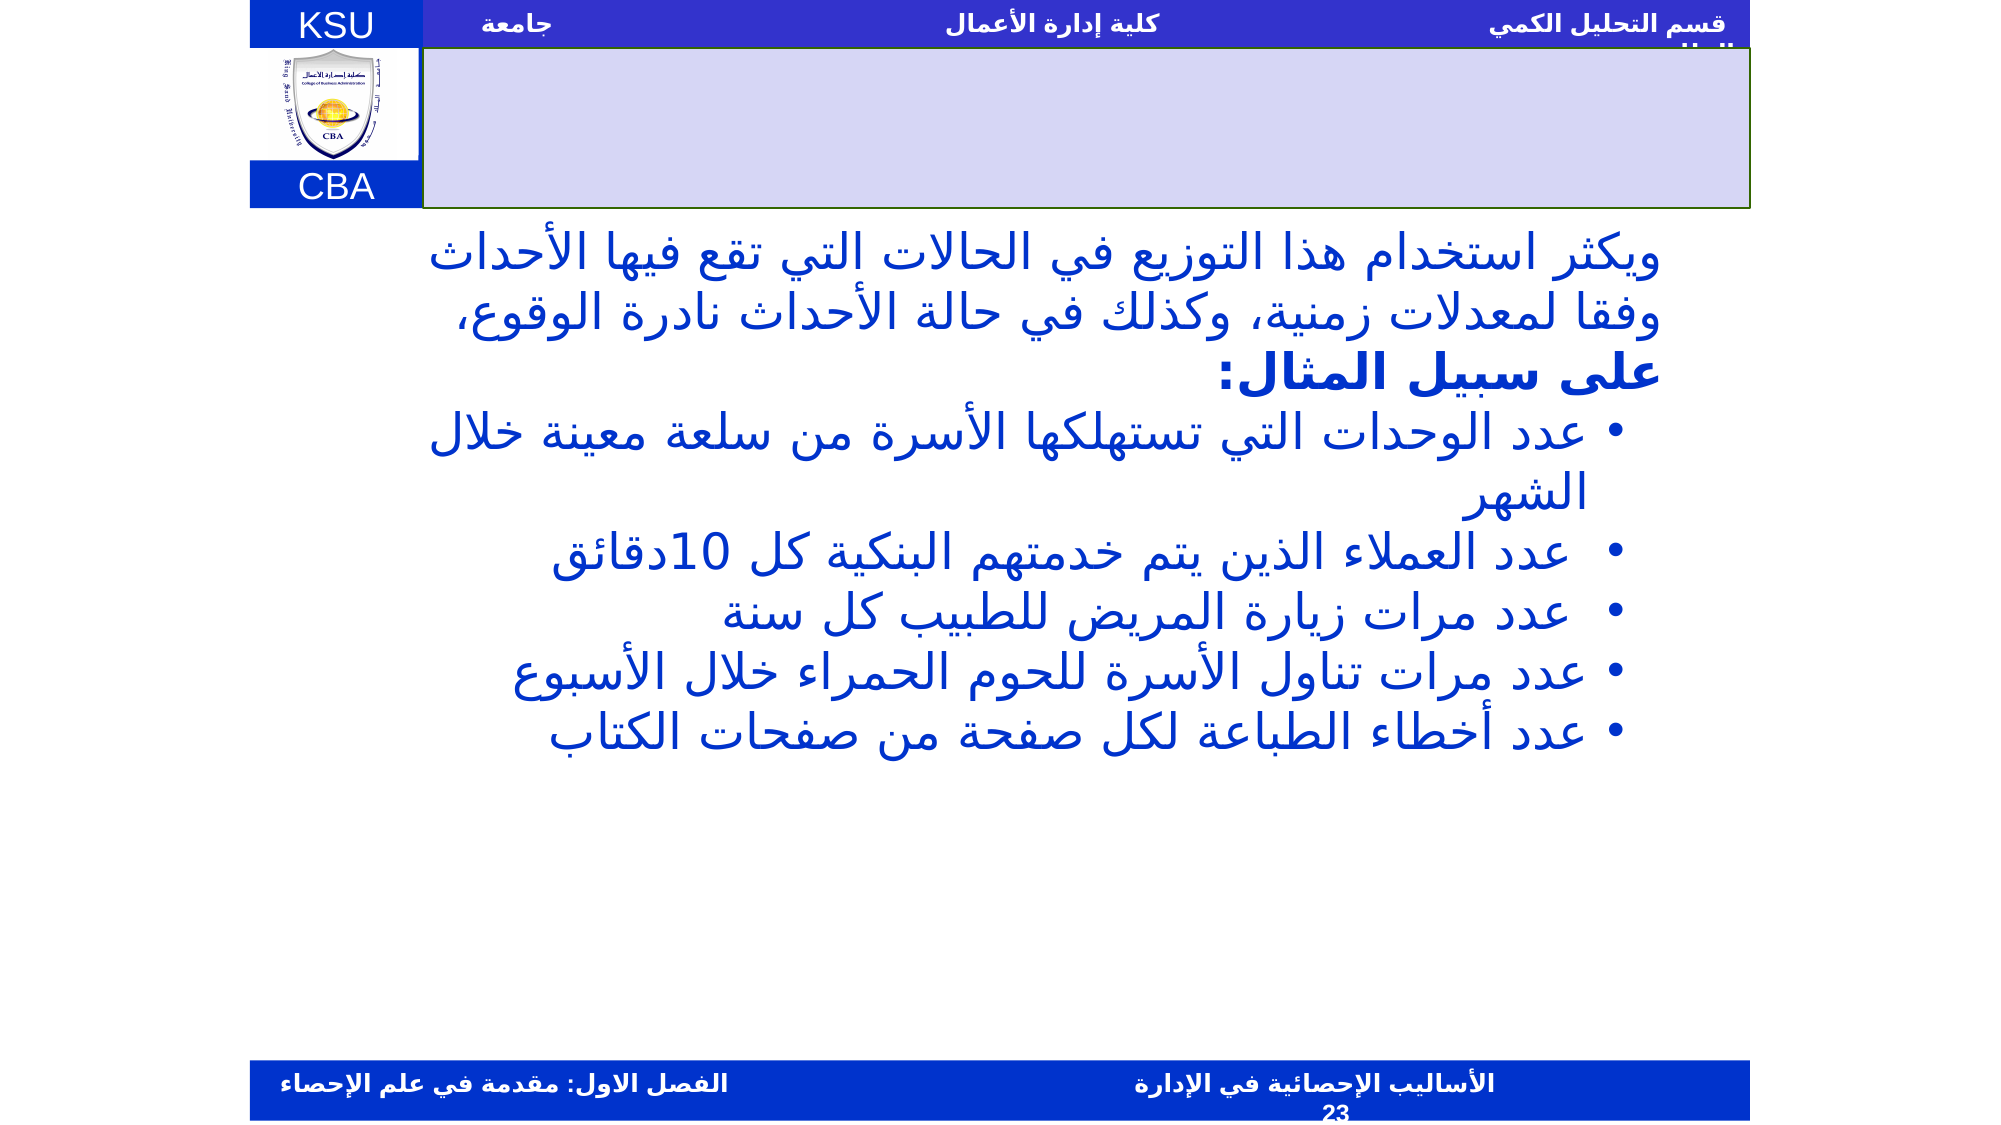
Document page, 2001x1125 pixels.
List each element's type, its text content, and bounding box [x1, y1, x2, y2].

text_box ويكثر استخدام هذا التوزيع في الحالات التي تقع فيها الأحداث وفقا لمعدلات زمنية، وكذلك في حالة الأحداث نادرة الوقوع، على سبيل المثال: عدد الوحدات التي تستهلكها الأسرة من سلعة معينة خلال الشهر عدد العملاء الذين يتم خدمتهم البنكية كل 10دقائق عدد مرات زيارة المريض للطبيب كل سنة عدد مرات تناول الأسرة للحوم الحمراء خلال الأسبوع عدد أخطاء الطباعة لكل صفحة من صفحات الكتاب [385, 211, 1681, 844]
picture [249, 39, 416, 181]
text_box KSU [249, 0, 423, 48]
text_box CBA [249, 160, 422, 209]
text_box [422, 47, 1750, 209]
text_box قسم التحليل الكمي كلية إدارة الأعمال جامعة الملك سعود [423, 0, 1750, 47]
footer الأساليب الإحصائية في الإدارة الفصل الاول: مقدمة في علم الإحصاء 23 [249, 1060, 1751, 1122]
